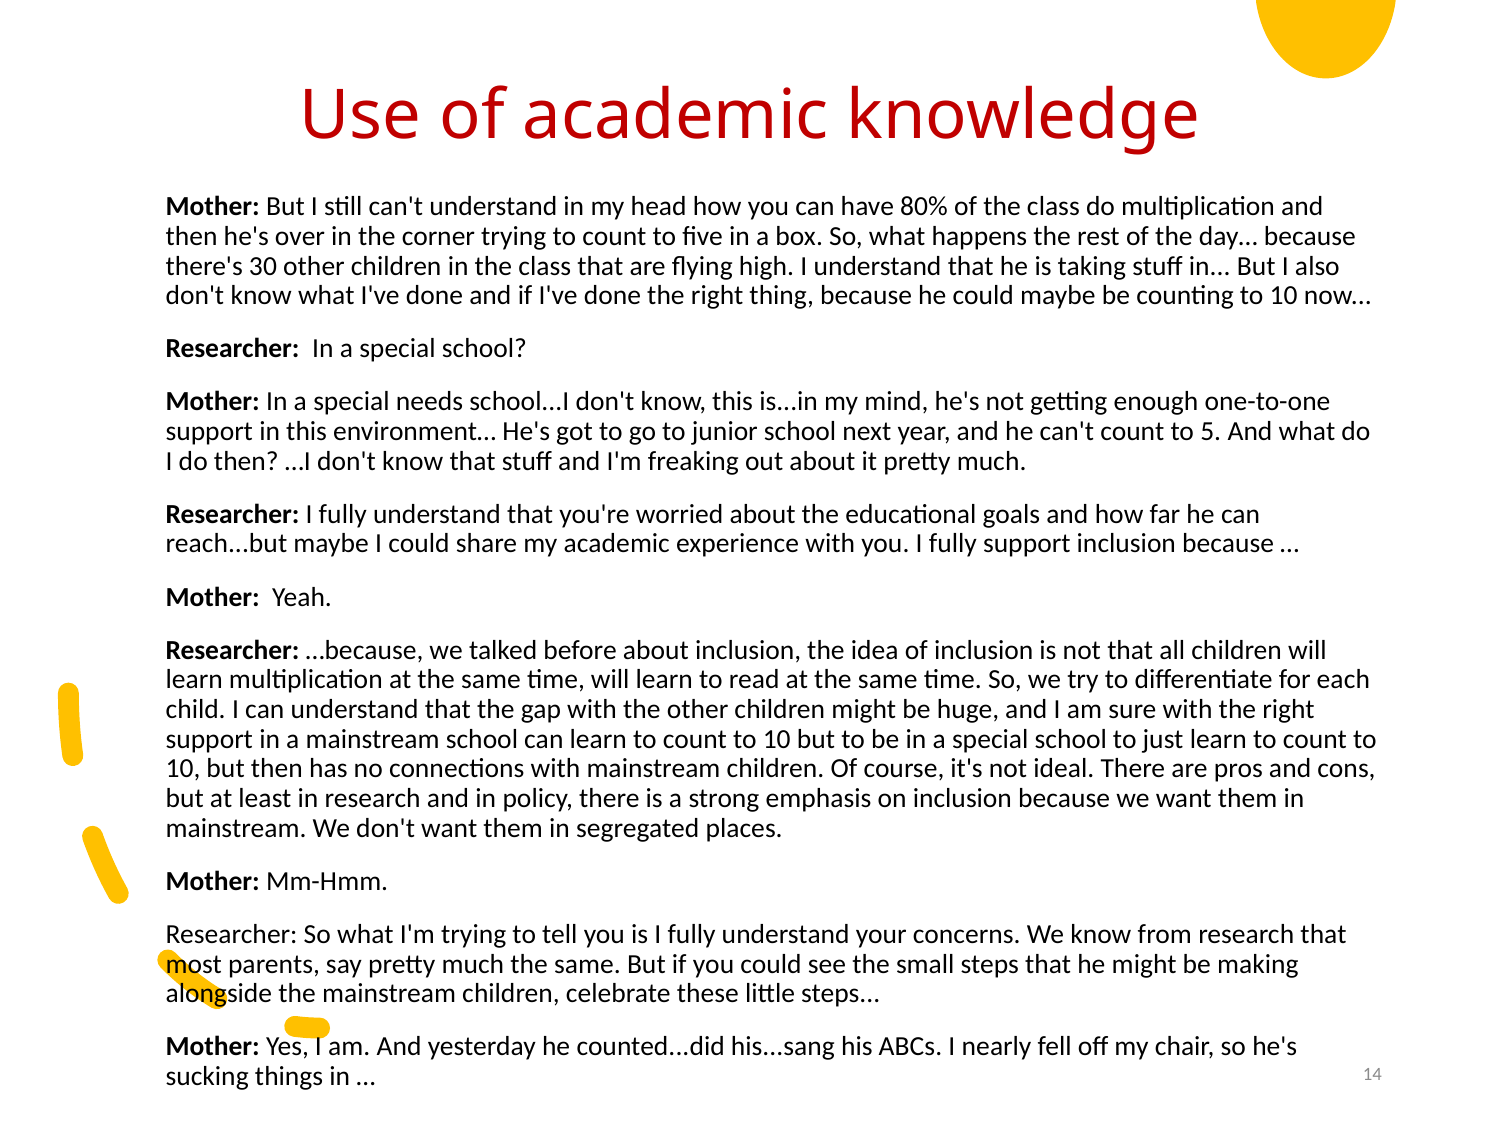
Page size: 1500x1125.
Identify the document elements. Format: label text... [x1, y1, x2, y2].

text_box [67, 692, 103, 864]
text_box [0, 0, 1500, 1125]
text_box [1254, 0, 1397, 59]
slide_number 14 [1059, 1042, 1397, 1103]
list Mother: But I still can't understand in my head how you can have 80% of the class do multiplication and then he's over in the corner trying to count to five in a box. So, what happens the rest of the day… because there's 30 other children in the class that are flying high. I understand that he is taking stuff in... But I also don't know what I've done and if I've done the right thing, because he could maybe be counting to 10 now... Researcher: In a special school? Mother: In a special needs school...I don't know, this is...in my mind, he's not getting enough one-to-one support in this environment… He's got to go to junior school next year, and he can't count to 5. And what do I do then? …I don't know that stuff and I'm freaking out about it pretty much. Researcher: I fully understand that you're worried about the educational goals and how far he can reach...but maybe I could share my academic experience with you. I fully support inclusion because … Mother: Yeah. Researcher: …because, we talked before about inclusion, the idea of inclusion is not that all children will learn multiplication at the same time, will learn to read at the same time. So, we try to differentiate for each child. I can understand that the gap with the other children might be huge, and I am sure with the right support in a mainstream school can learn to count to 10 but to be in a special school to just learn to count to 10, but then has no connections with mainstream children. Of course, it's not ideal. There are pros and cons, but at least in research and in policy, there is a strong emphasis on inclusion because we want them in mainstream. We don't want them in segregated places. Mother: Mm-Hmm. Researcher: So what I'm trying to tell you is I fully understand your concerns. We know from research that most parents, say pretty much the same. But if you could see the small steps that he might be making alongside the mainstream children, celebrate these little steps... Mother: Yes, I am. And yesterday he counted...did his...sang his ABCs. I nearly fell off my chair, so he's sucking things in … [103, 184, 1397, 1103]
title Use of academic knowledge [103, 59, 1397, 172]
